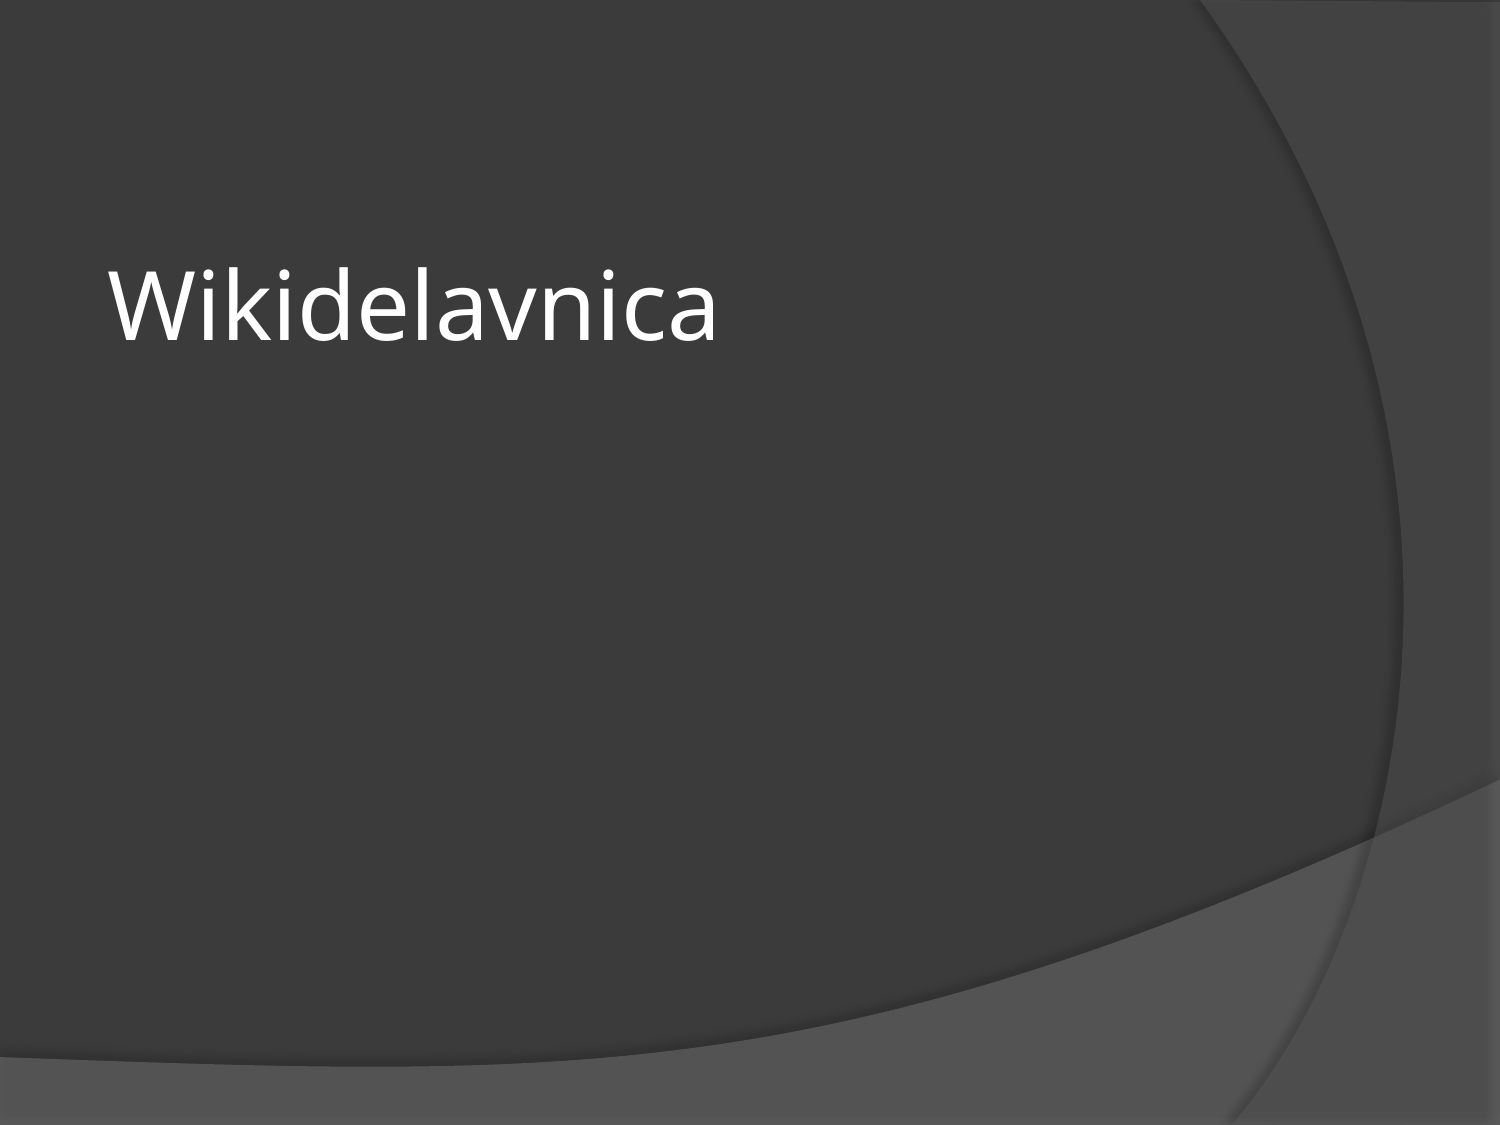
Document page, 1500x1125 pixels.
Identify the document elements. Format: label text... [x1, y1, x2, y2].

title Wikidelavnica [100, 208, 1326, 396]
